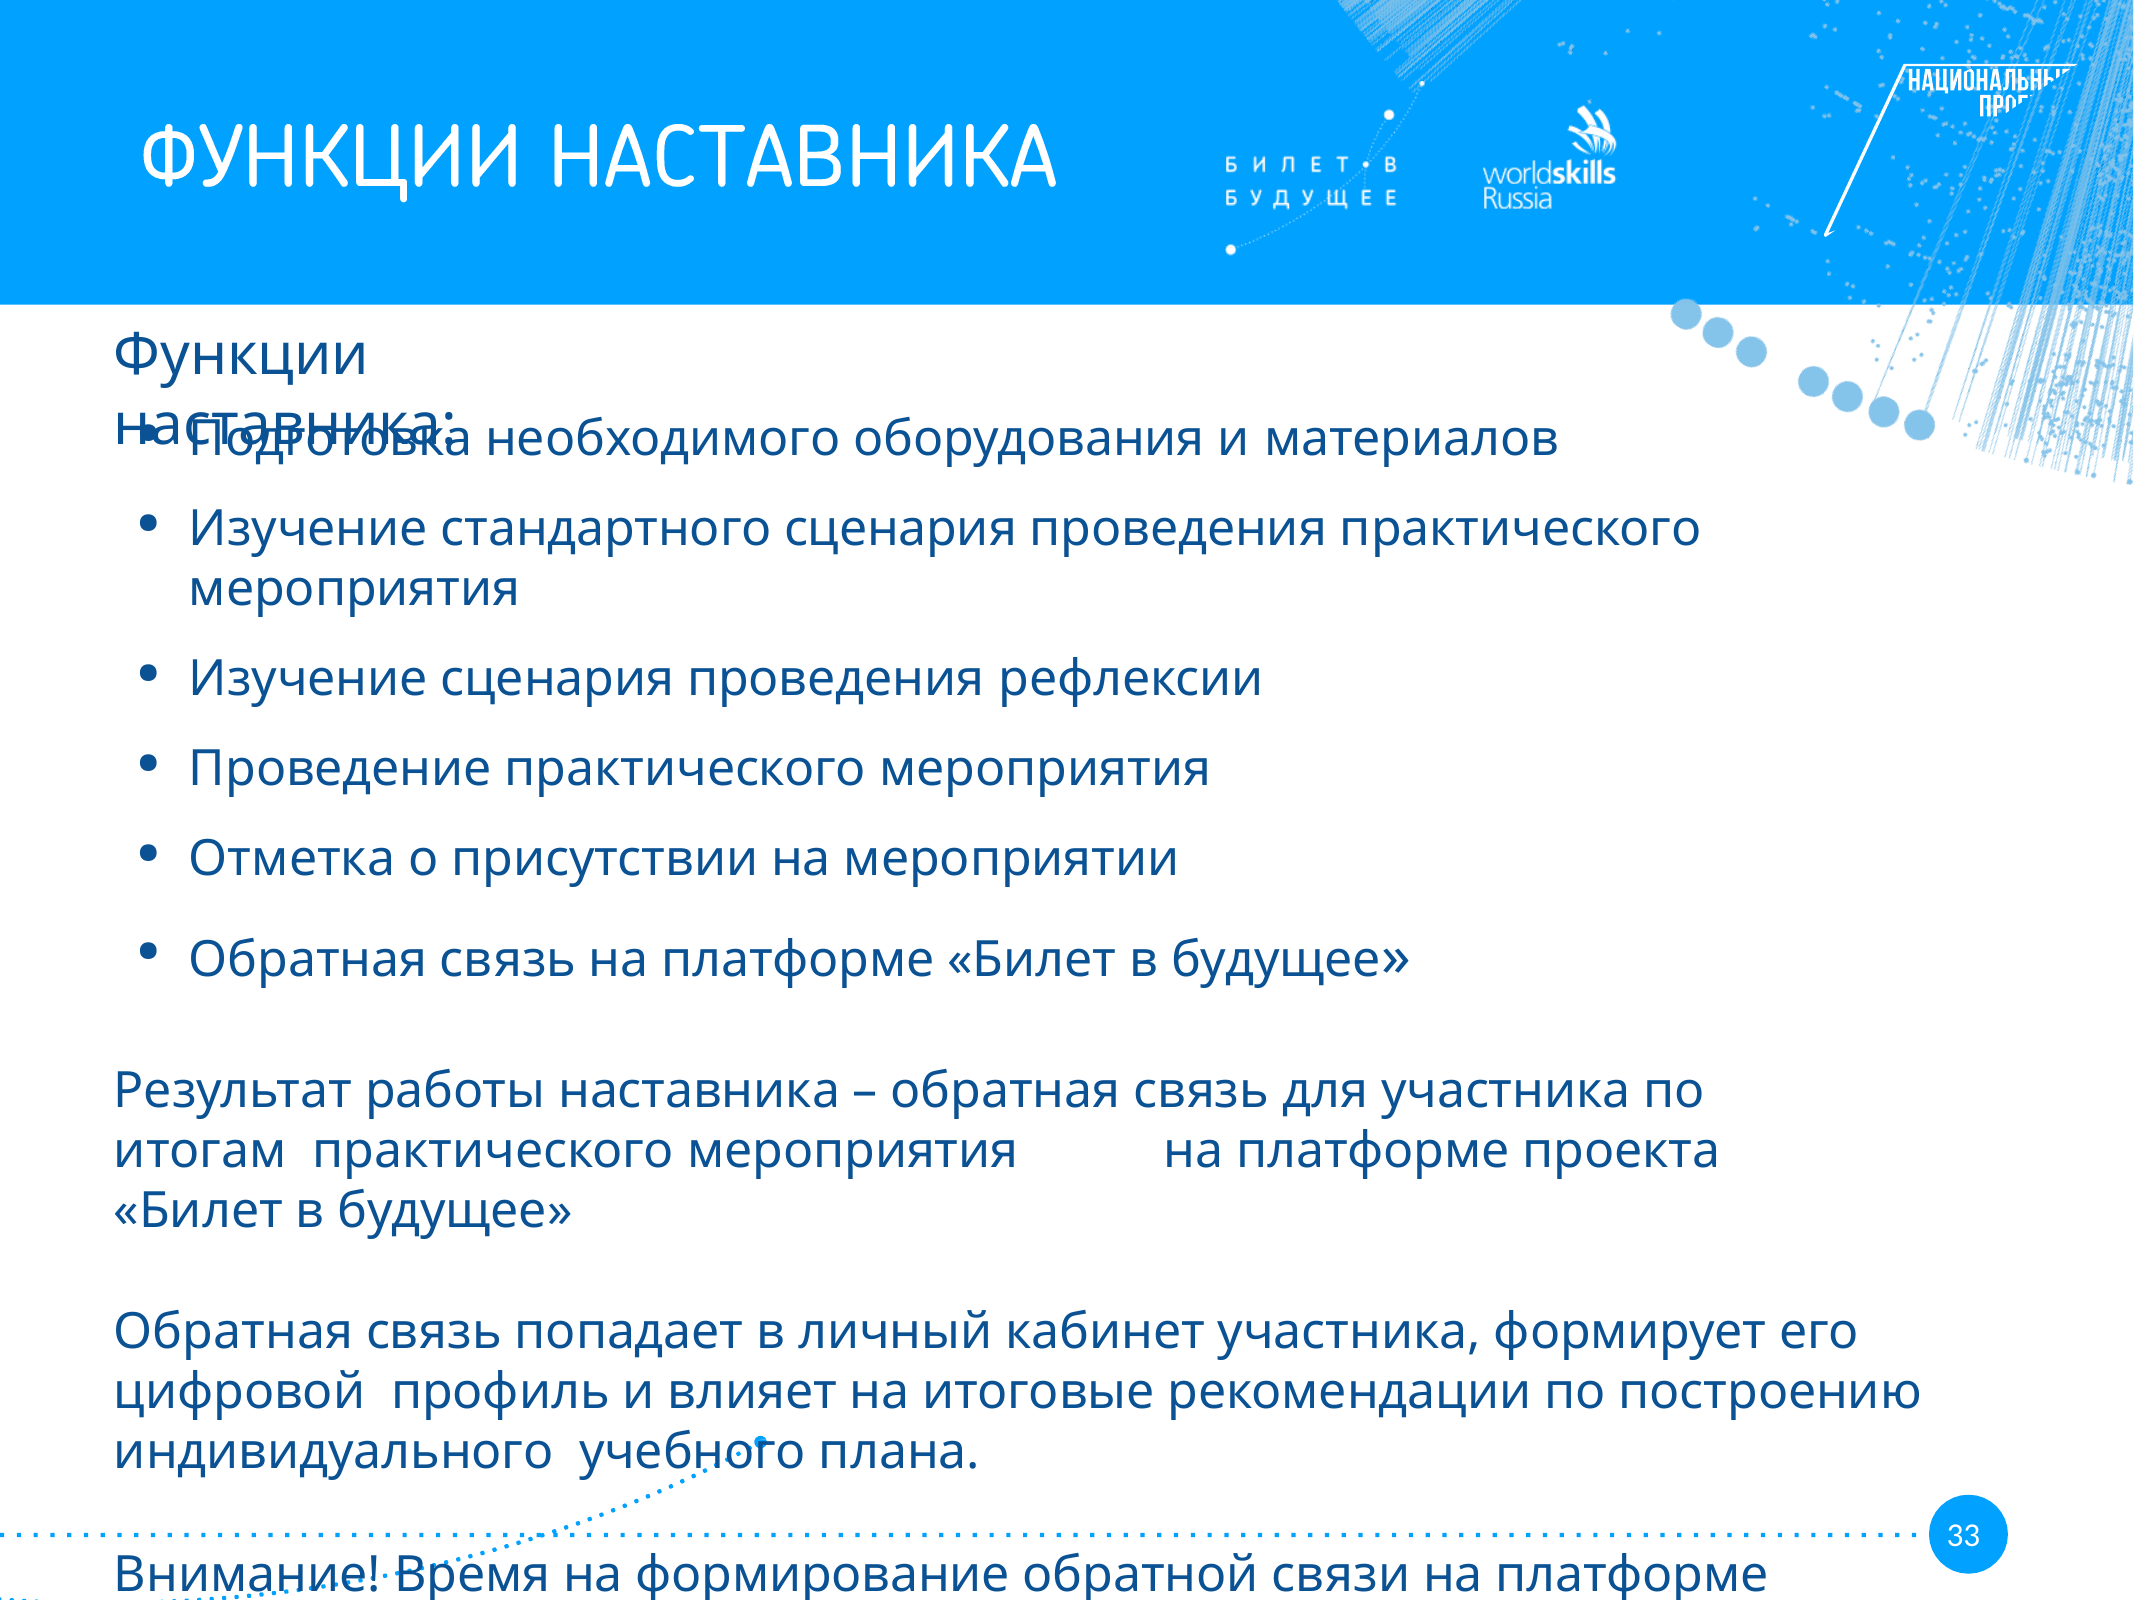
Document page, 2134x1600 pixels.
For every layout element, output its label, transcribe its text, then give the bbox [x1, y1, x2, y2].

picture [1189, 0, 2134, 656]
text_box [0, 1435, 1929, 1600]
list Подготовка необходимого оборудования и материалов Изучение стандартного сценария проведения практического мероприятия Изучение сценария проведения рефлексии Проведение практического мероприятия Отметка о присутствии на мероприятии Обратная связь на платформе «Билет в будущее» Результат работы наставника – обратная связь для участника по итогам практического мероприятия на платформе проекта «Билет в будущее» Обратная связь попадает в личный кабинет участника, формирует его цифровой профиль и влияет на итоговые рекомендации по построению индивидуального учебного плана. Внимание! Время на формирование обратной связи на платформе ограничено! [111, 373, 2008, 1600]
picture [138, 101, 1108, 207]
title Функции наставника: [111, 313, 692, 373]
